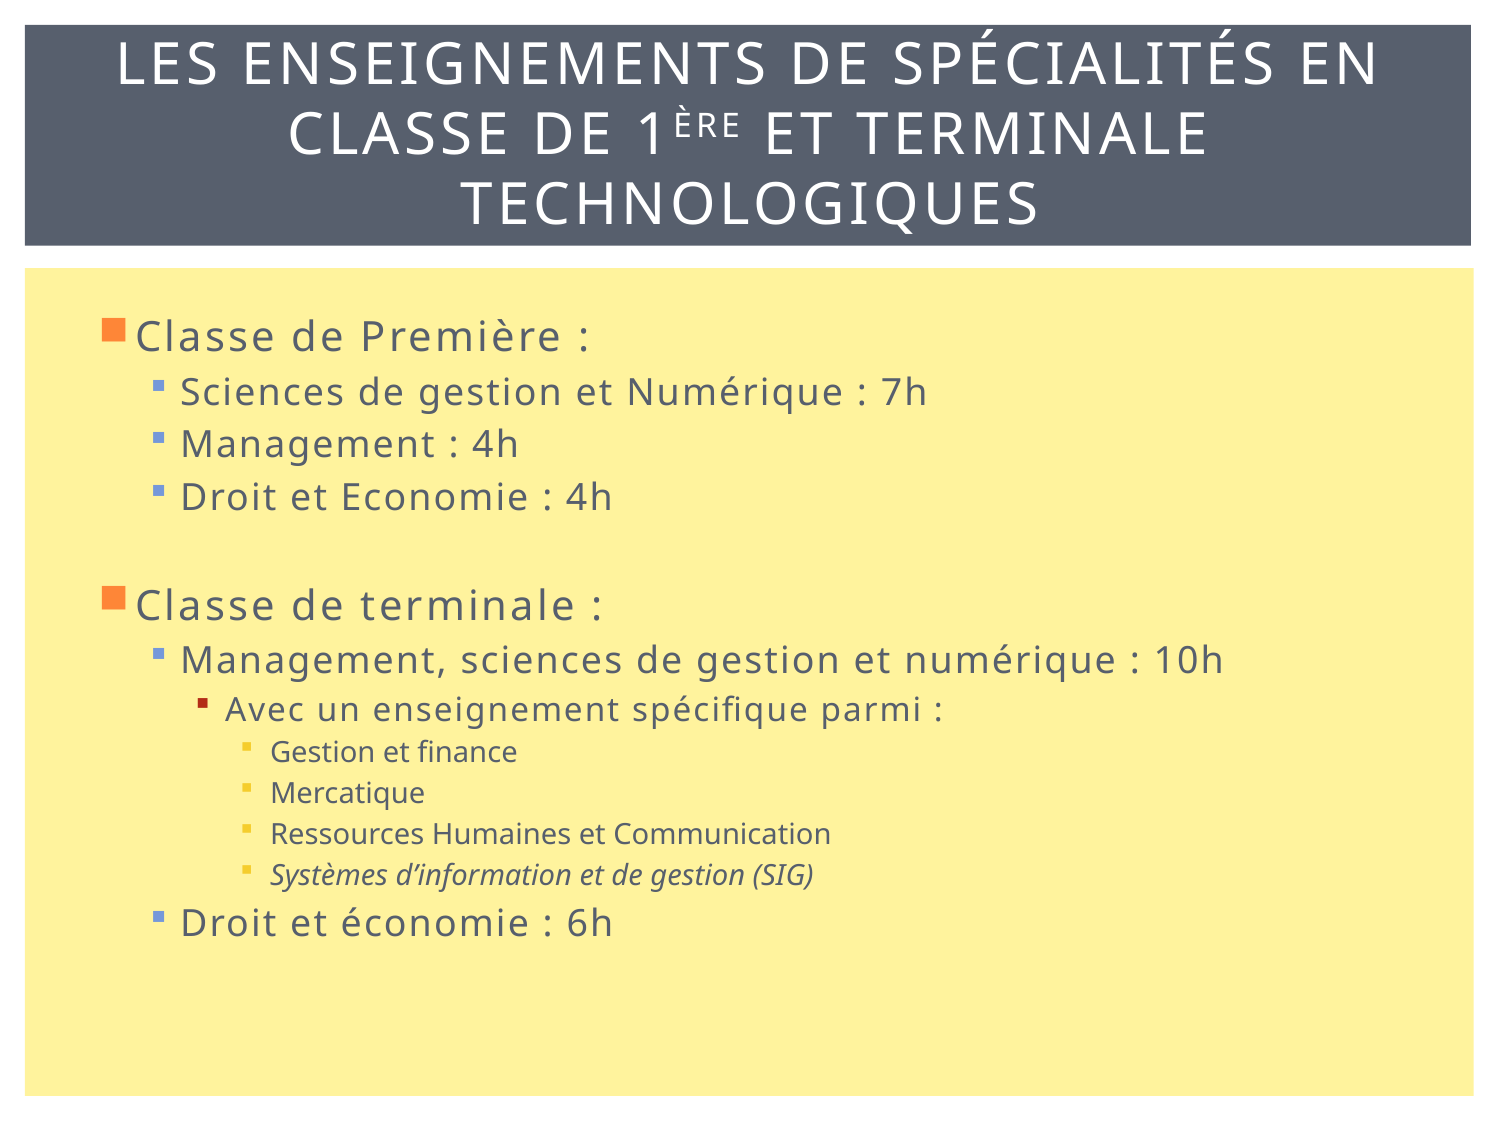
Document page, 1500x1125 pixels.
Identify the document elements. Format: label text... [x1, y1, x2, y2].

text_box Classe de Première : Sciences de gestion et Numérique : 7h Management : 4h Droit et Economie : 4h Classe de terminale : Management, sciences de gestion et numérique : 10h Avec un enseignement spécifique parmi : Gestion et finance Mercatique Ressources Humaines et Communication Systèmes d’information et de gestion (SIG) Droit et économie : 6h [75, 302, 1325, 1050]
title Les enseignements de spécialités en classe de 1ère et Terminale technologiques [62, 78, 1438, 185]
